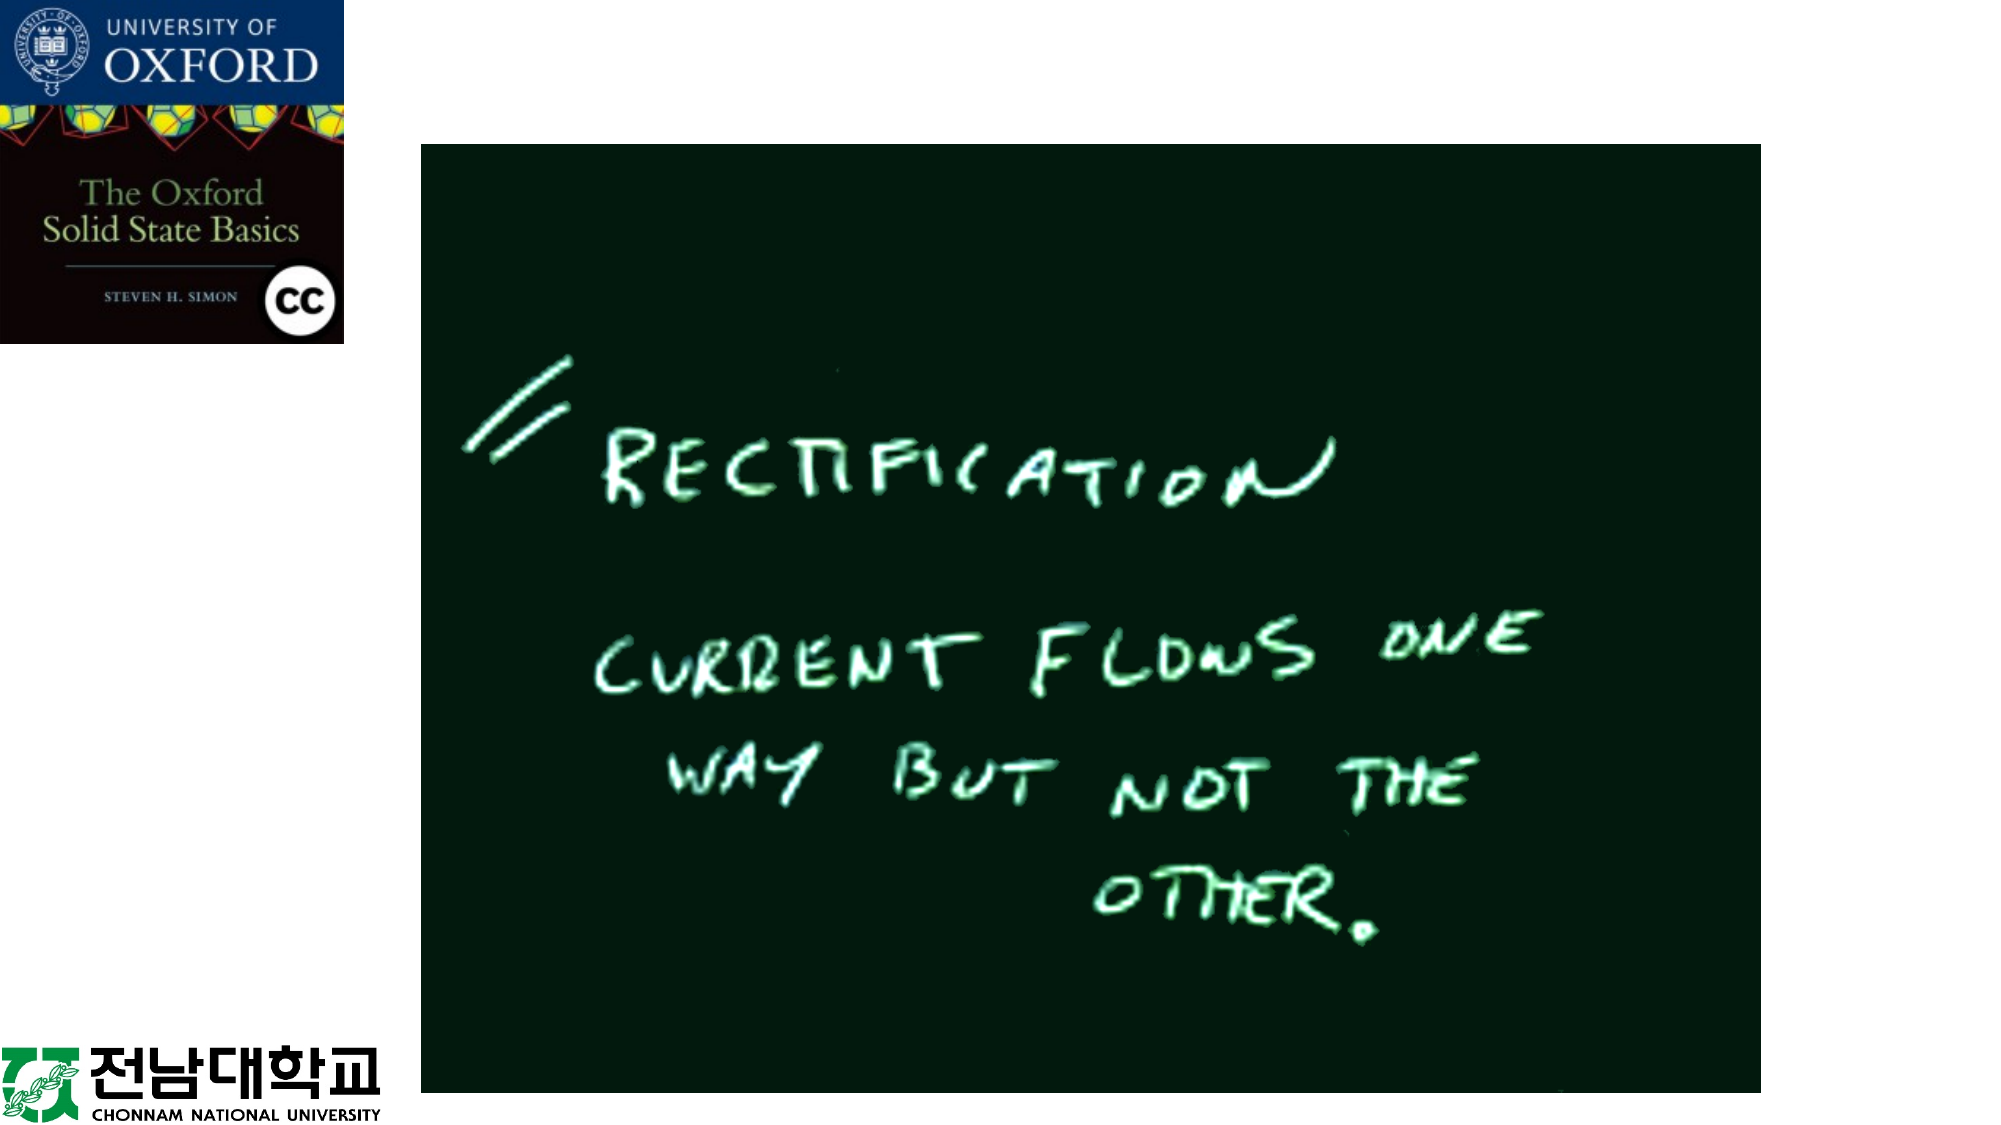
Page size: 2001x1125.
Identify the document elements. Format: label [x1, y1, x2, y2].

picture [2, 1045, 381, 1123]
picture [421, 144, 1761, 1093]
picture [0, 0, 344, 344]
